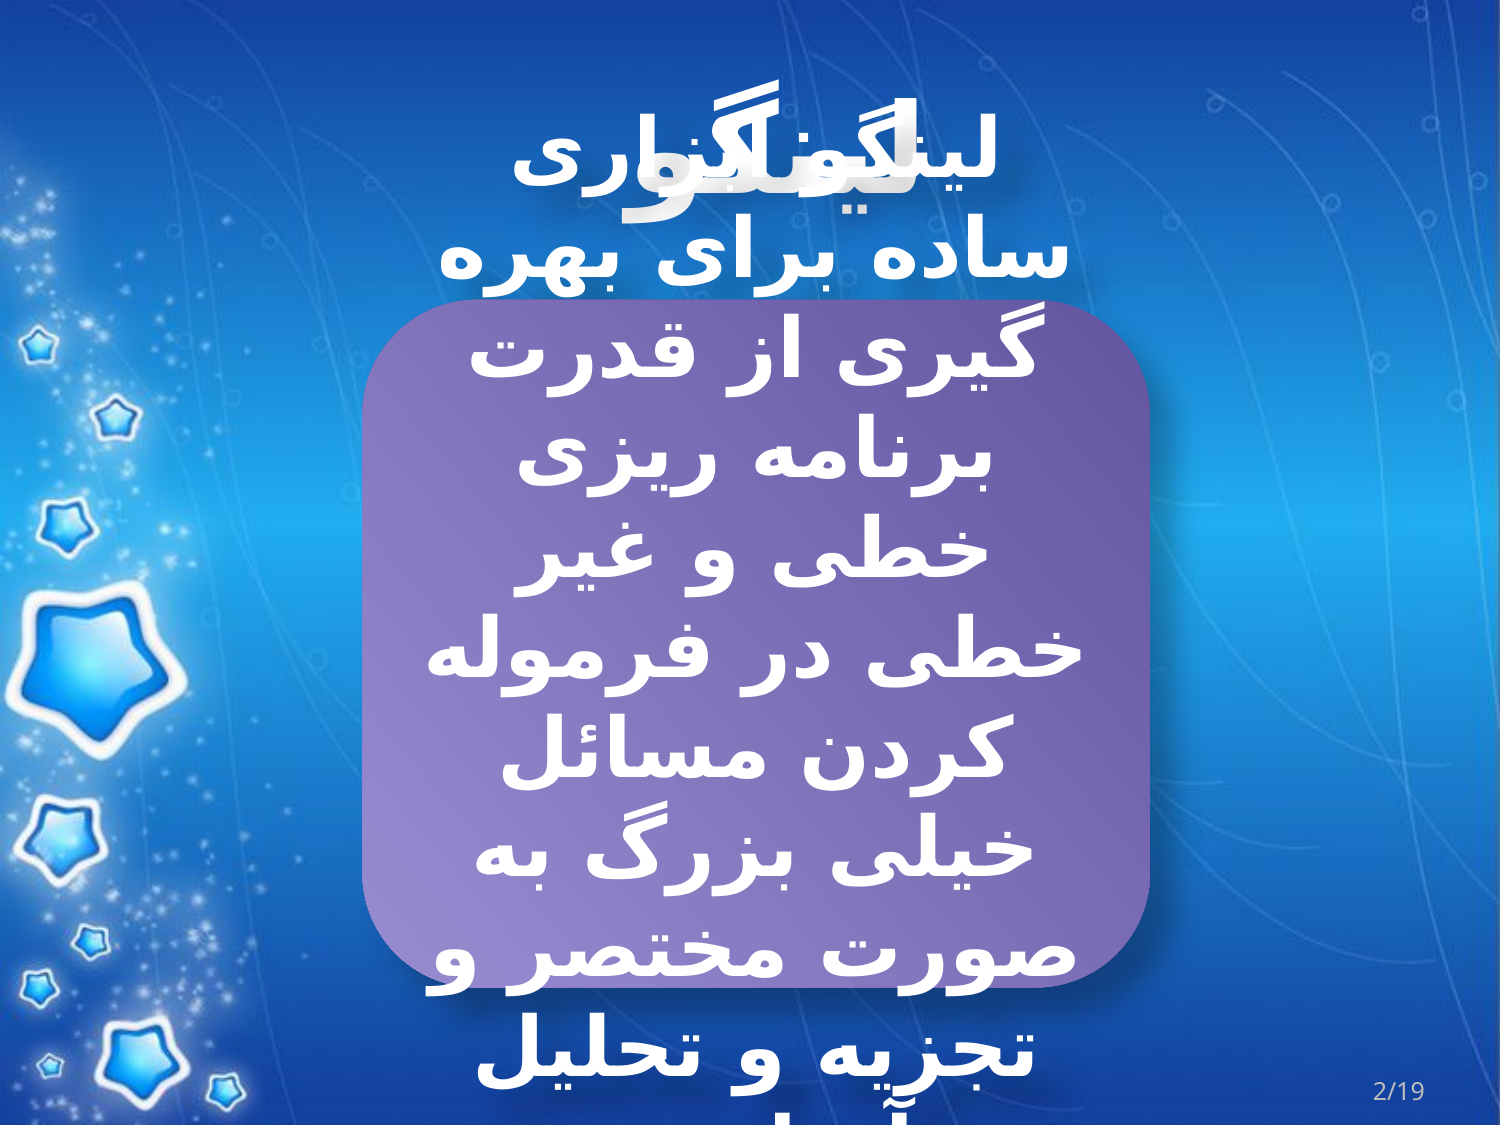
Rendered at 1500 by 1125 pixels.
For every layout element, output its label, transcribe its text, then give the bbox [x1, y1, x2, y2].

text_box لینگو ابزاری ساده برای بهره گیری از قدرت برنامه ریزی خطی و غیر خطی در فرموله کردن مسائل خیلی بزرگ به صورت مختصر و تجزیه و تحلیل آنهاست [362, 299, 1150, 988]
slide_number 2/19 [1299, 1052, 1425, 1113]
title لینگو [81, 50, 1432, 238]
picture [0, 0, 1500, 1125]
